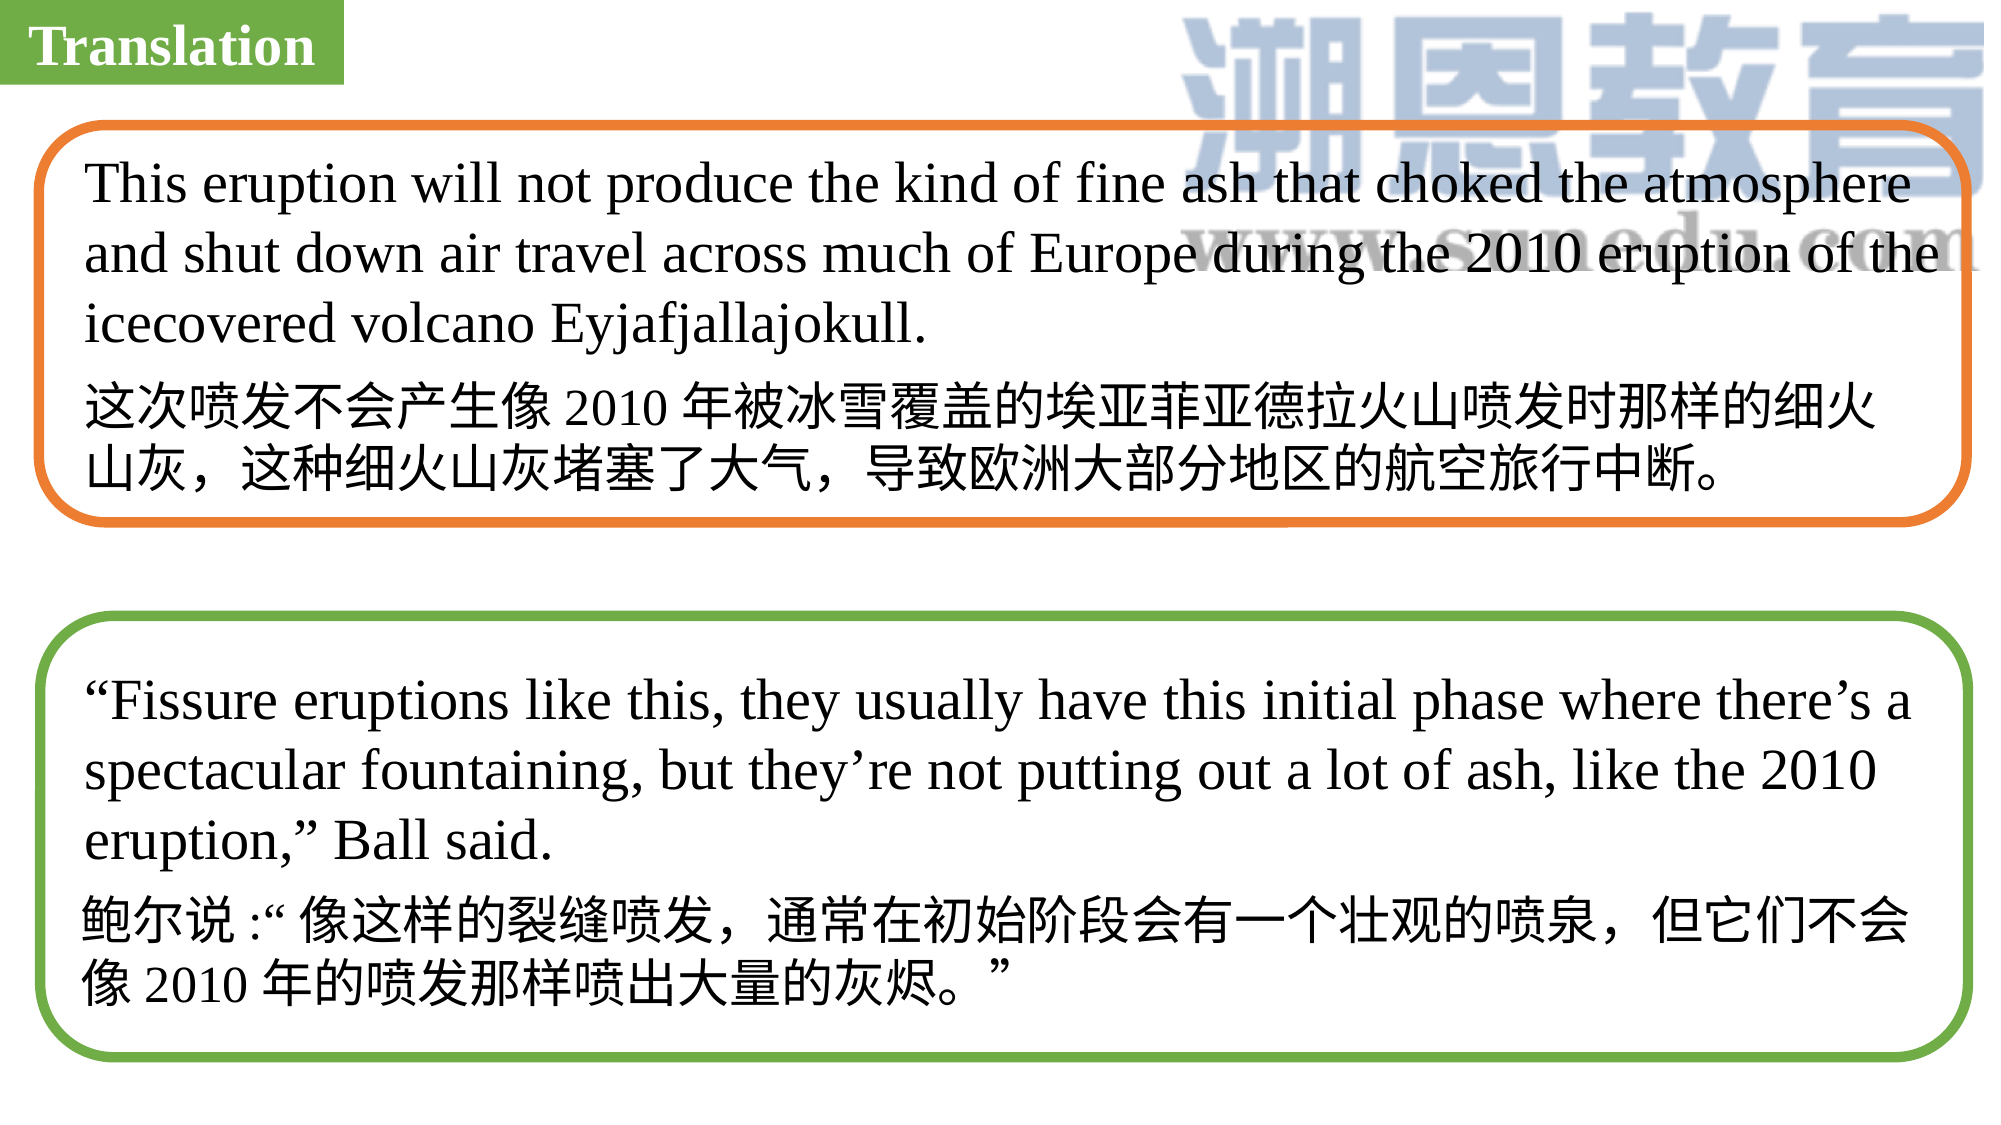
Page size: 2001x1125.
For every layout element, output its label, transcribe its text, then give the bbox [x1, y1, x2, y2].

text_box 这次喷发不会产生像2010年被冰雪覆盖的埃亚菲亚德拉火山喷发时那样的细火山灰，这种细火山灰堵塞了大气，导致欧洲大部分地区的航空旅行中断。 [69, 365, 1897, 506]
text_box This eruption will not produce the kind of fine ash that choked the atmosphere and shut down air travel across much of Europe during the 2010 eruption of the icecovered volcano Eyjafjallajokull. [69, 136, 1957, 362]
text_box 鲍尔说:“像这样的裂缝喷发，通常在初始阶段会有一个壮观的喷泉，但它们不会像2010年的喷发那样喷出大量的灰烬。” [65, 880, 1940, 1021]
text_box [40, 615, 1968, 1058]
picture [1178, 10, 1984, 271]
text_box “Fissure eruptions like this, they usually have this initial phase where there’s a spectacular fountaining, but they’re not putting out a lot of ash, like the 2010 eruption,” Ball said. [69, 653, 1974, 879]
text_box [38, 125, 1967, 523]
text_box Translation [0, 0, 344, 85]
